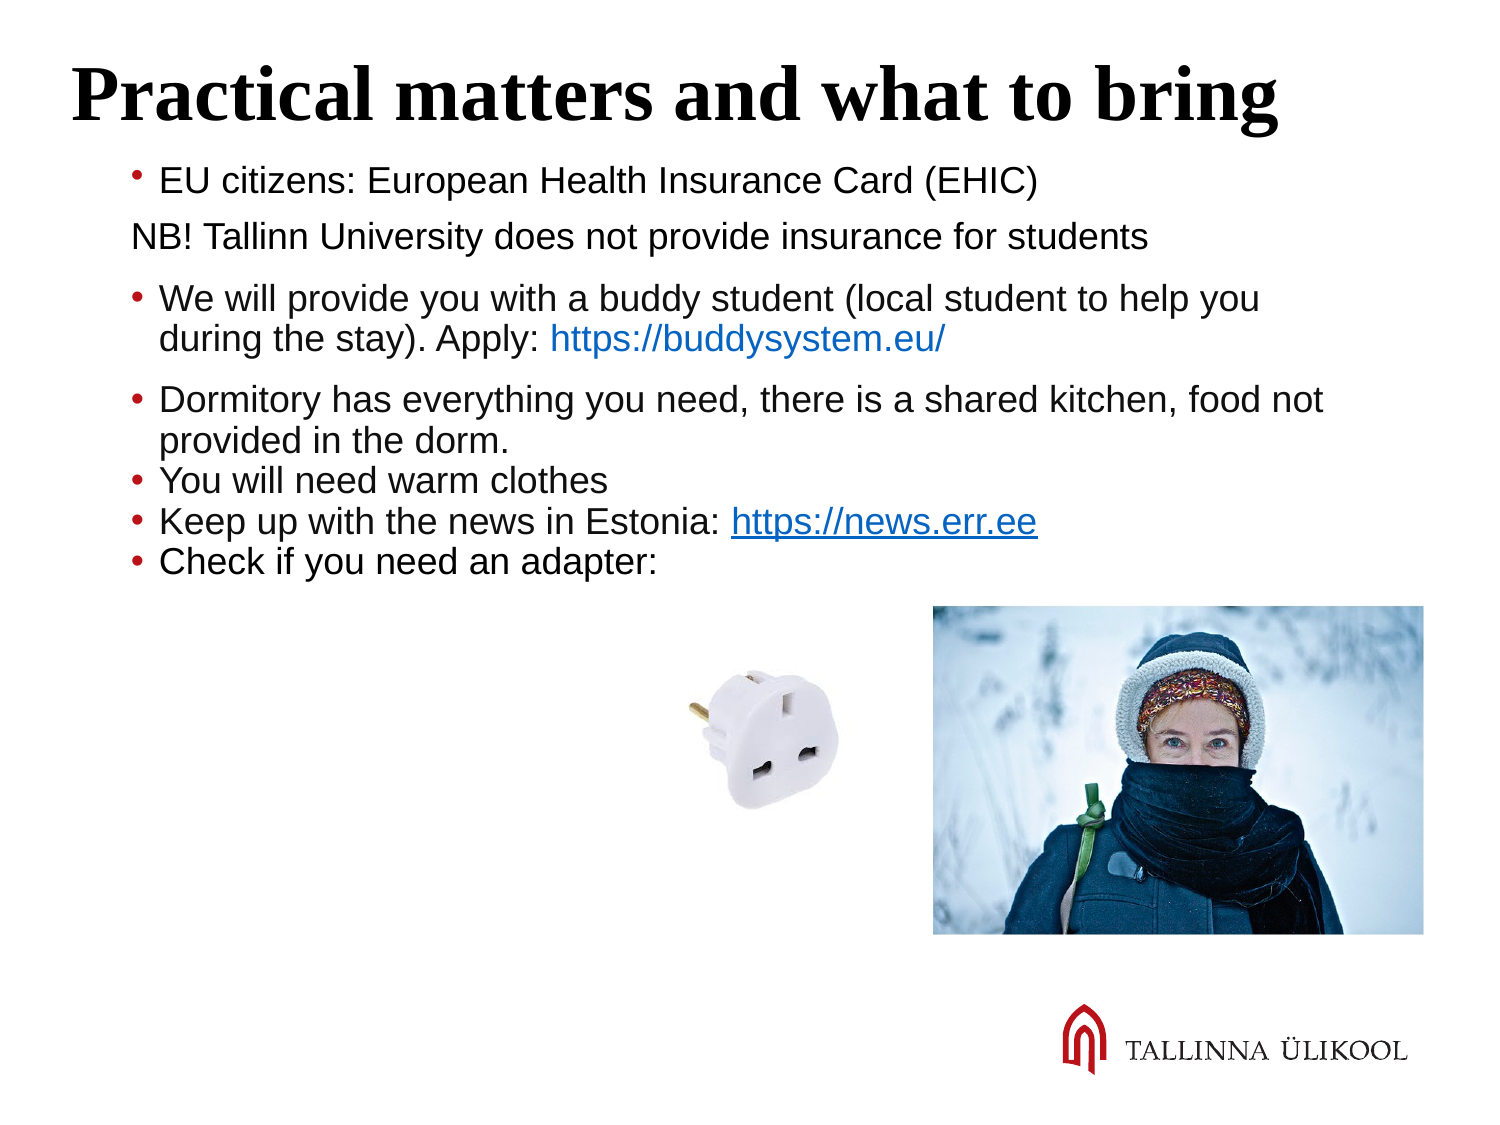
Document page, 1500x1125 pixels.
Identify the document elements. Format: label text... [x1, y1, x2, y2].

picture [932, 605, 1424, 935]
list EU citizens: European Health Insurance Card (EHIC) NB! Tallinn University does not provide insurance for students We will provide you with a buddy student (local student to help you during the stay). Apply: https://buddysystem.eu/ Dormitory has everything you need, there is a shared kitchen, food not provided in the dorm. You will need warm clothes Keep up with the news in Estonia: https://news.err.ee Check if you need an adapter: [115, 159, 1384, 488]
picture [628, 661, 904, 818]
list Practical matters and what to bring [56, 105, 1454, 159]
list Practical matters and what to bring [56, 34, 1454, 104]
